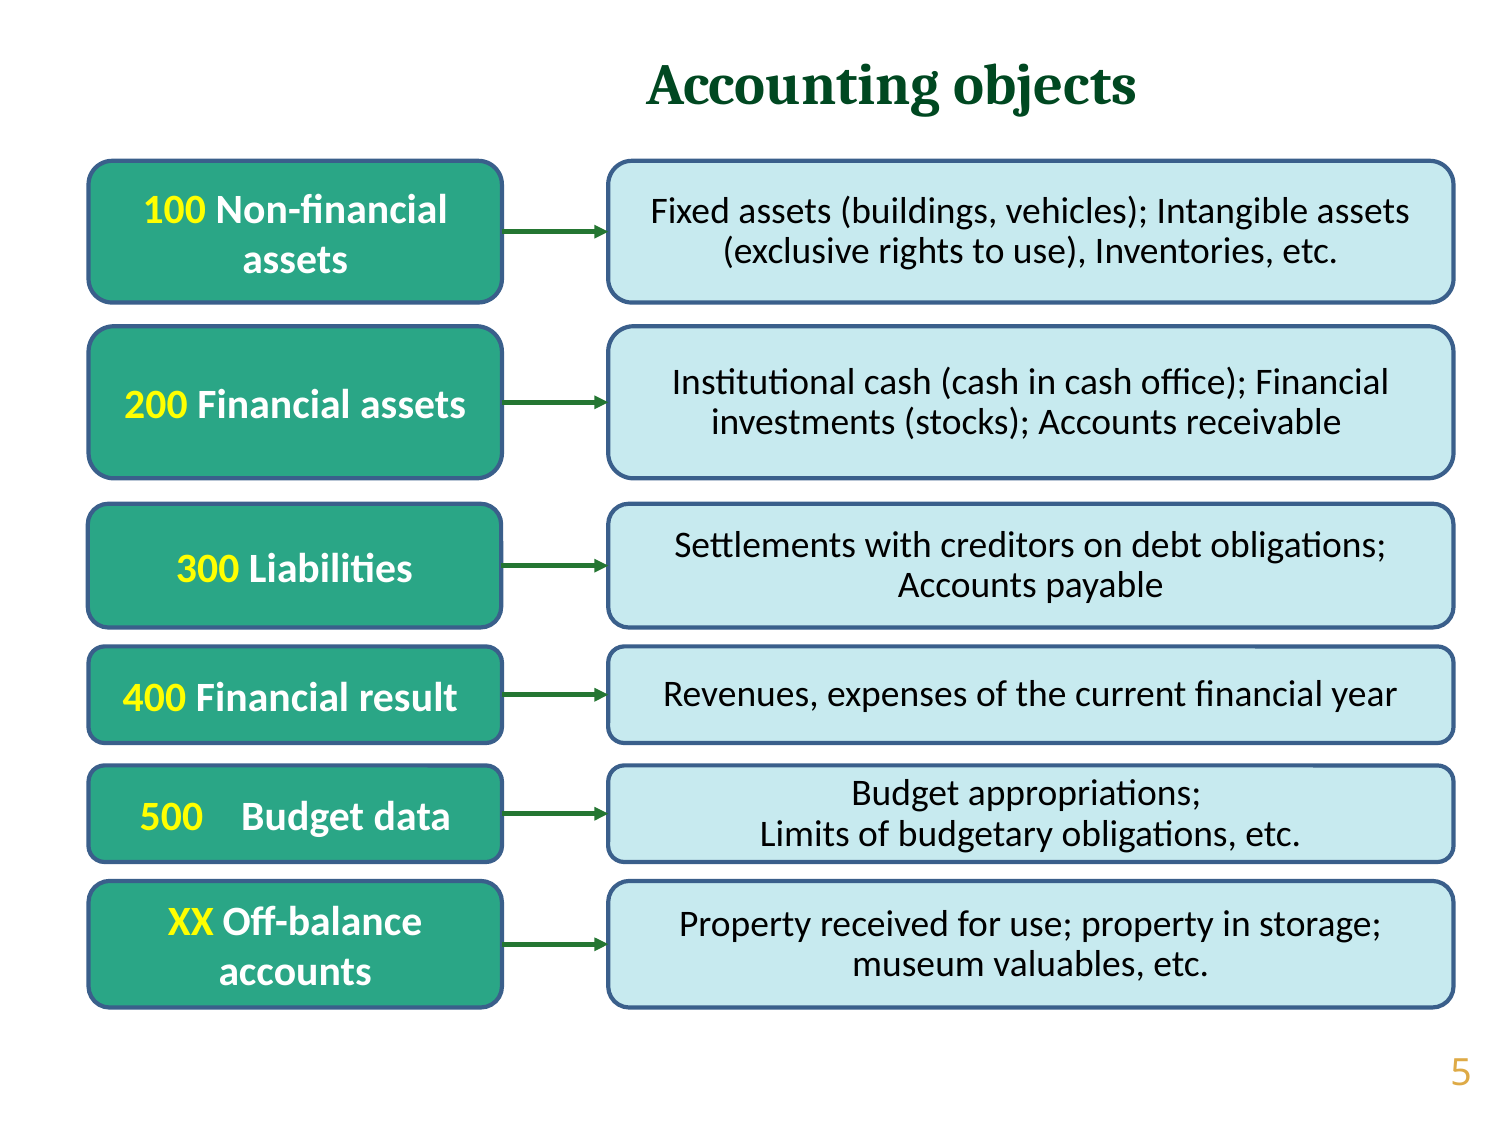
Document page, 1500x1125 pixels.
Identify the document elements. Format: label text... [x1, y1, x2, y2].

text_box XX Off-balance accounts [86, 878, 505, 1010]
text_box Accounting objects [360, 24, 1424, 138]
text_box 500 Budget data [86, 763, 505, 865]
text_box Fixed assets (buildings, vehicles); Intangible assets (exclusive rights to use), Inventories, etc. [606, 158, 1456, 305]
text_box 5 [1420, 1040, 1487, 1101]
text_box Institutional cash (cash in cash office); Financial investments (stocks); Accounts receivable [606, 324, 1456, 481]
text_box Budget appropriations; Limits of budgetary obligations, etc. [606, 763, 1456, 865]
text_box 300 Liabilities [85, 501, 504, 630]
text_box Revenues, expenses of the current financial year [606, 644, 1456, 746]
text_box Settlements with creditors on debt obligations; Accounts payable [606, 501, 1456, 630]
text_box 200 Financial assets [86, 324, 505, 481]
text_box Property received for use; property in storage; museum valuables, etc. [606, 878, 1456, 1010]
text_box 400 Financial result [86, 644, 505, 746]
text_box 100 Non-financial assets [86, 158, 505, 305]
